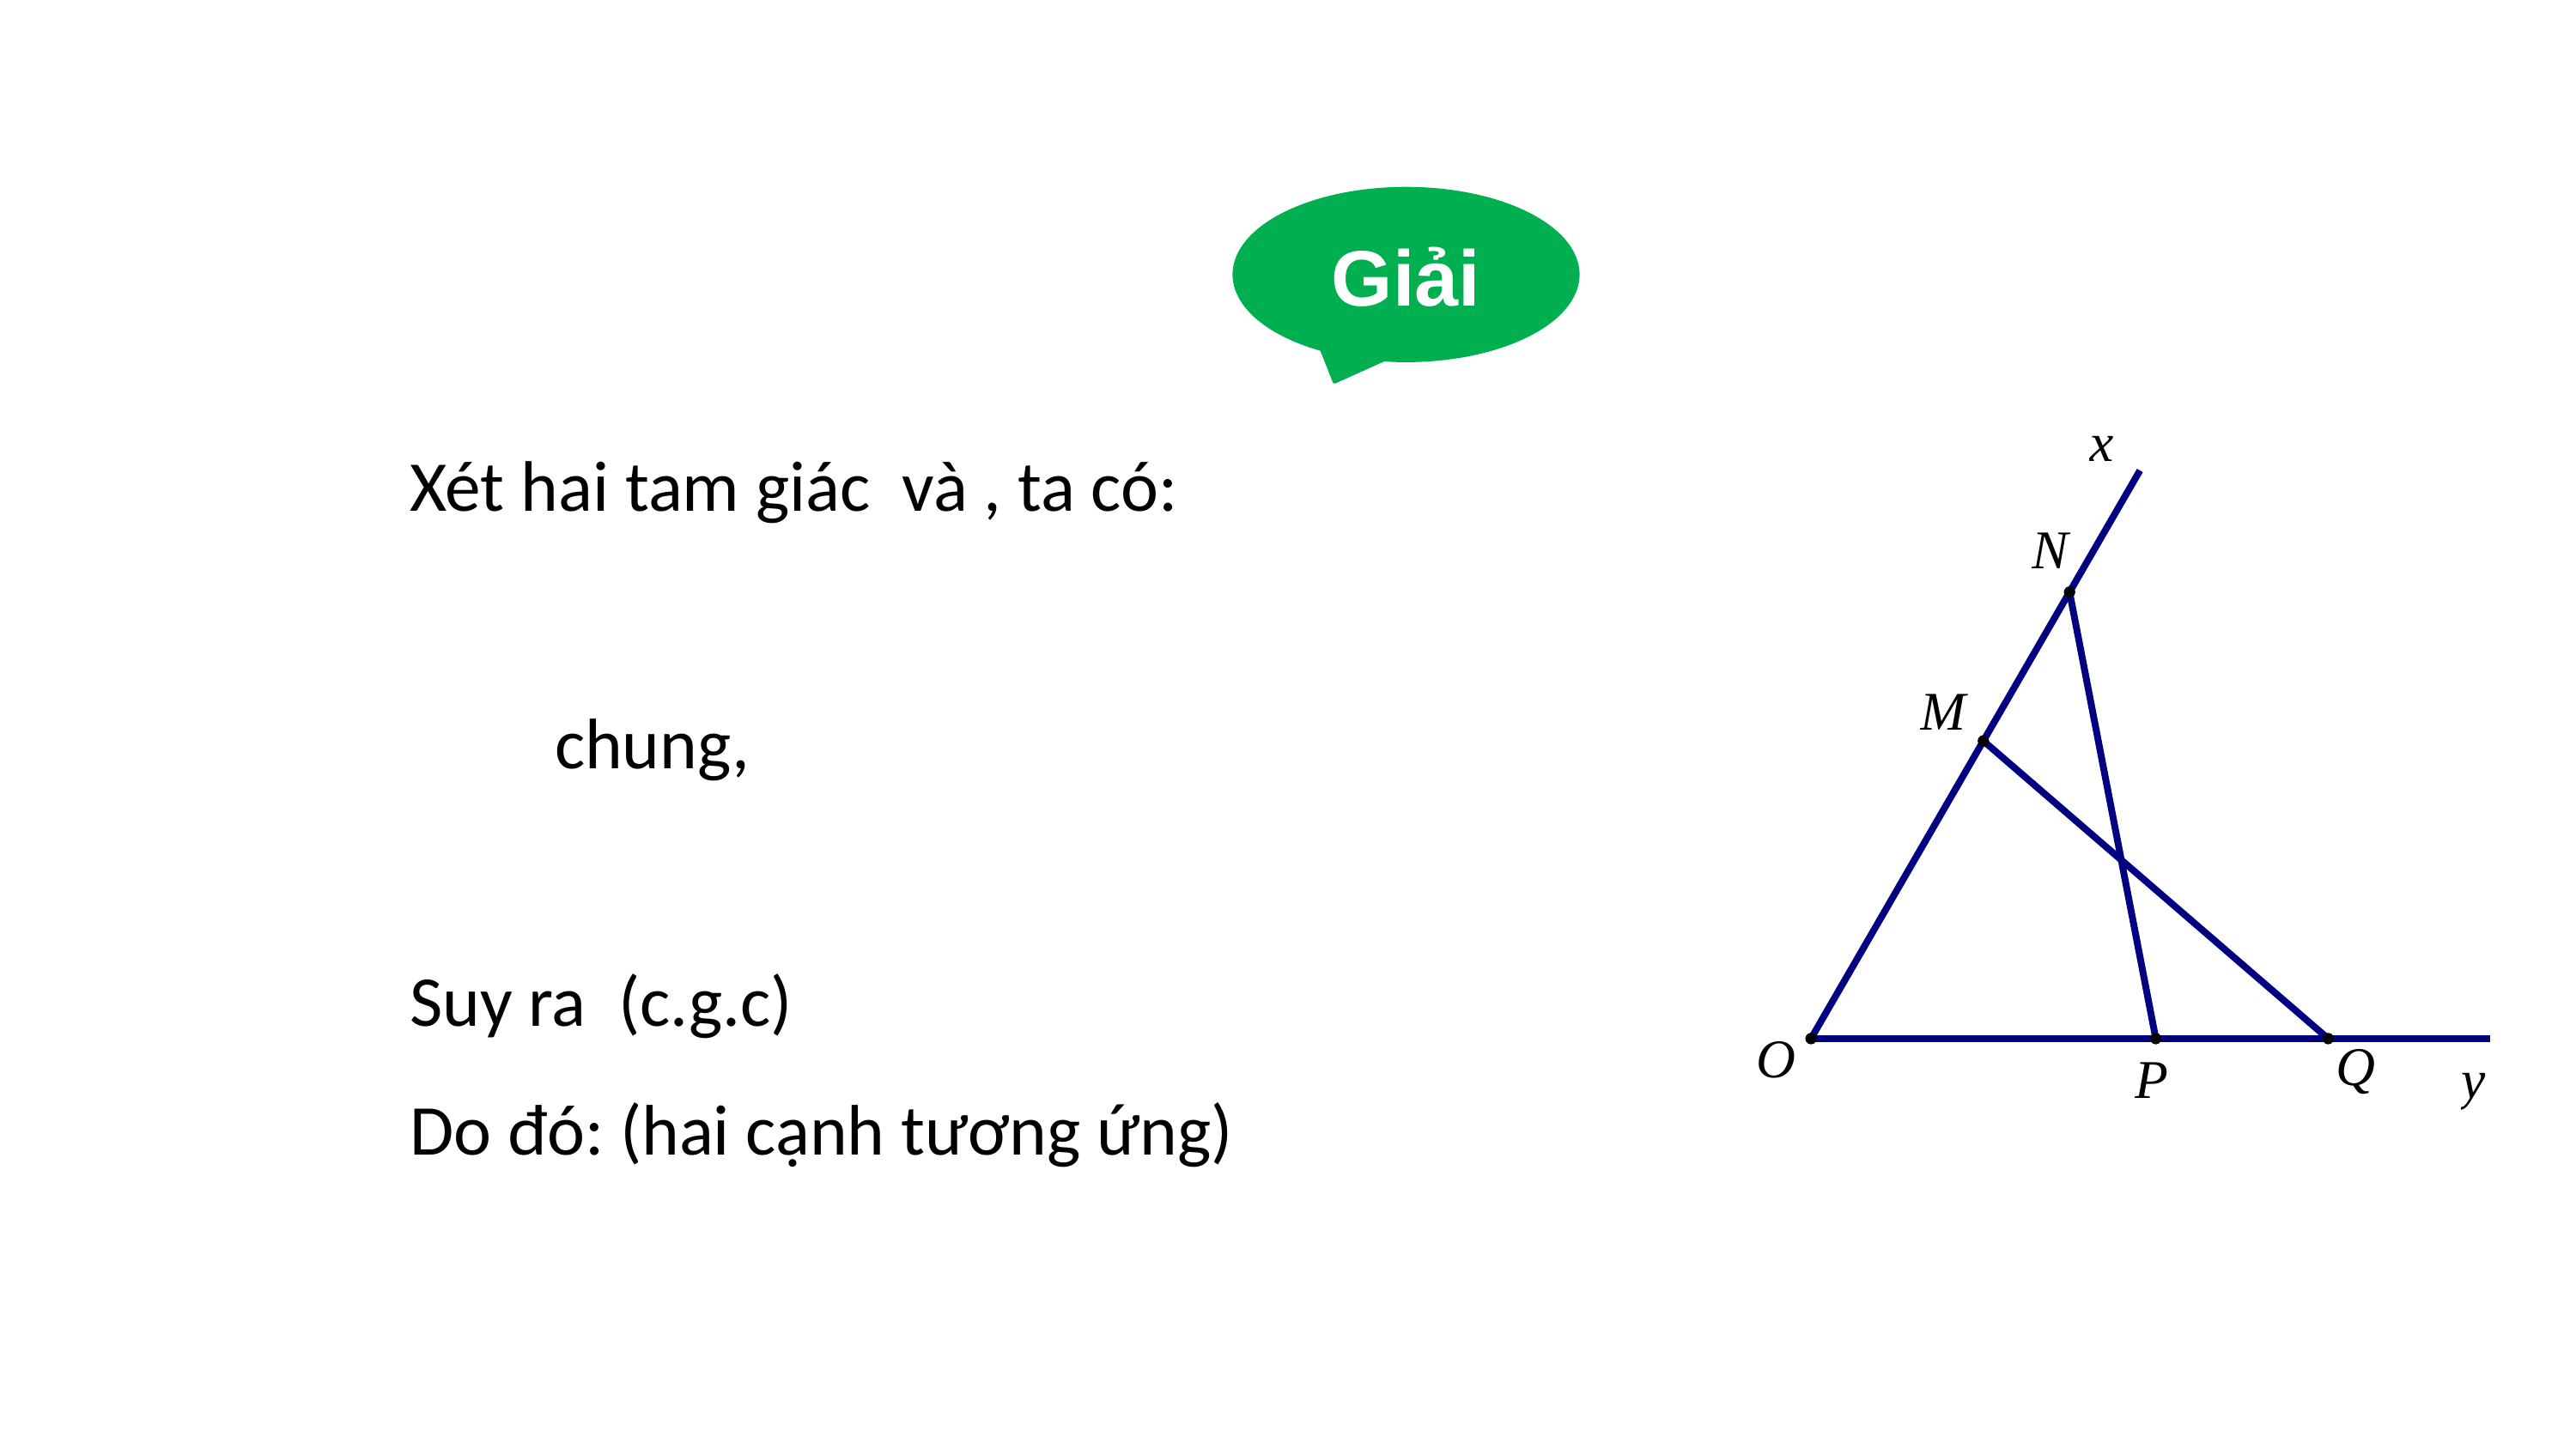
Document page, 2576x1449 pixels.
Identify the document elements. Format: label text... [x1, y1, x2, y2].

text_box Giải [1232, 186, 1580, 384]
picture [1733, 390, 2516, 1135]
